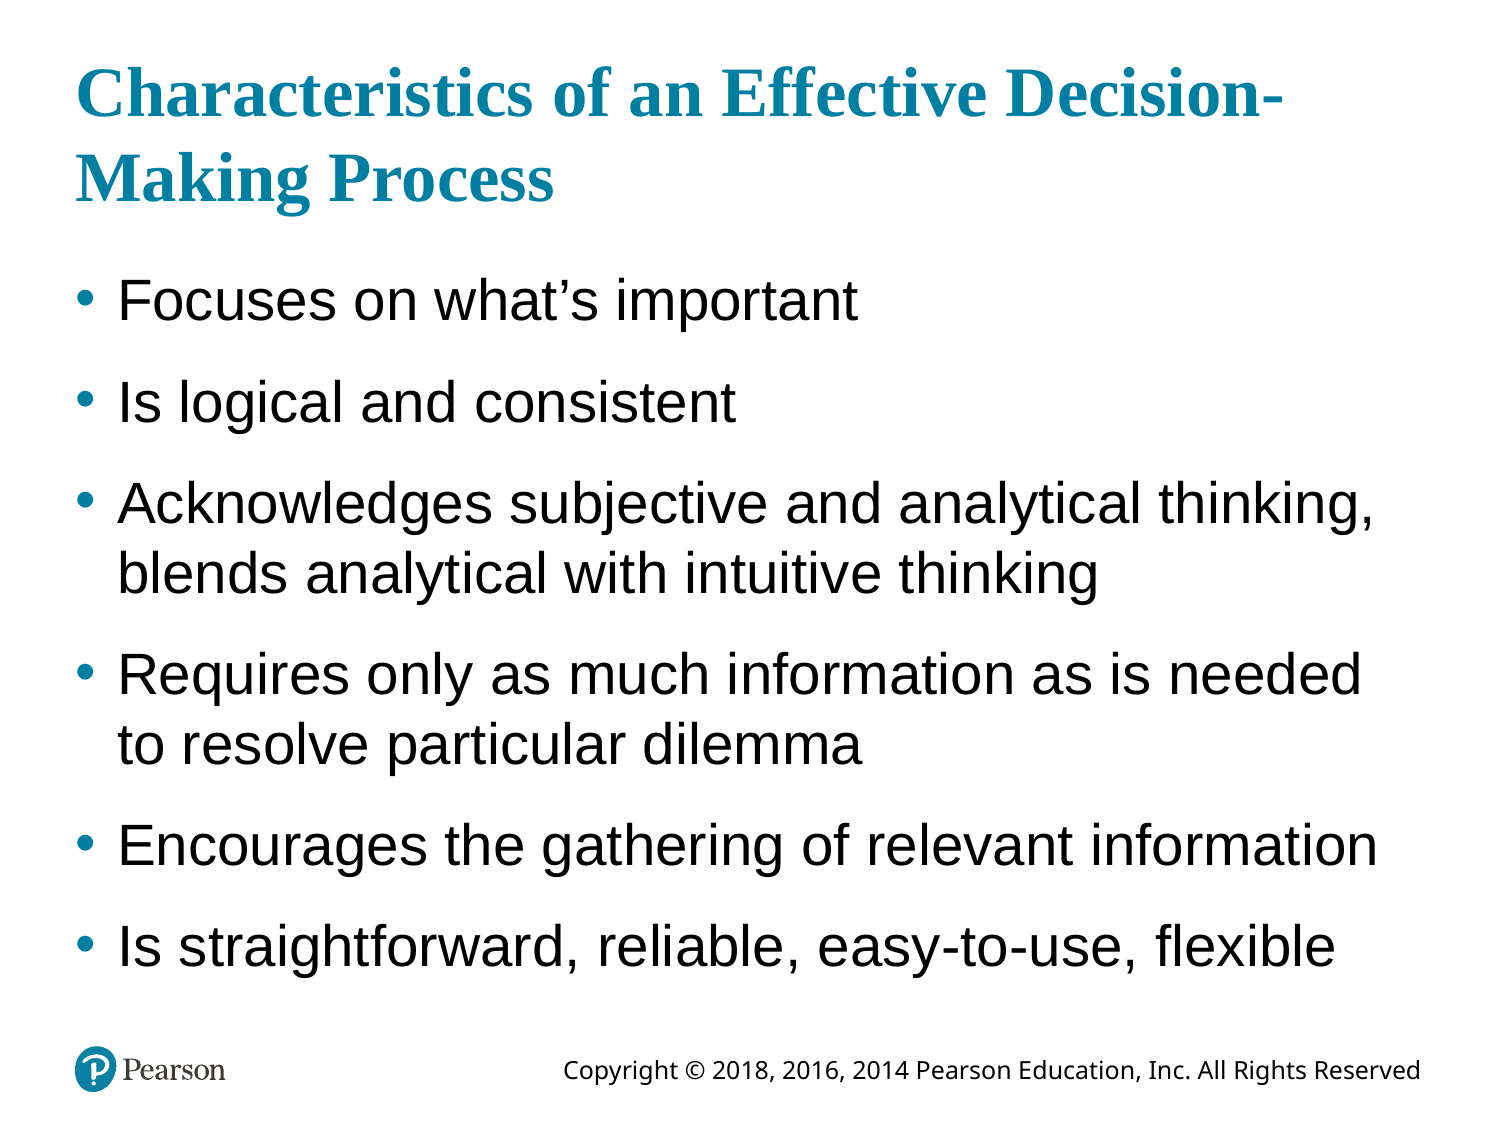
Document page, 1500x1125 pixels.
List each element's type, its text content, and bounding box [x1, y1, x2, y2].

title Characteristics of an Effective Decision-Making Process [75, 35, 1425, 216]
list Focuses on what’s important Is logical and consistent Acknowledges subjective and analytical thinking, blends analytical with intuitive thinking Requires only as much information as is needed to resolve particular dilemma Encourages the gathering of relevant information Is straightforward, reliable, easy-to-use, flexible [75, 262, 1425, 1005]
